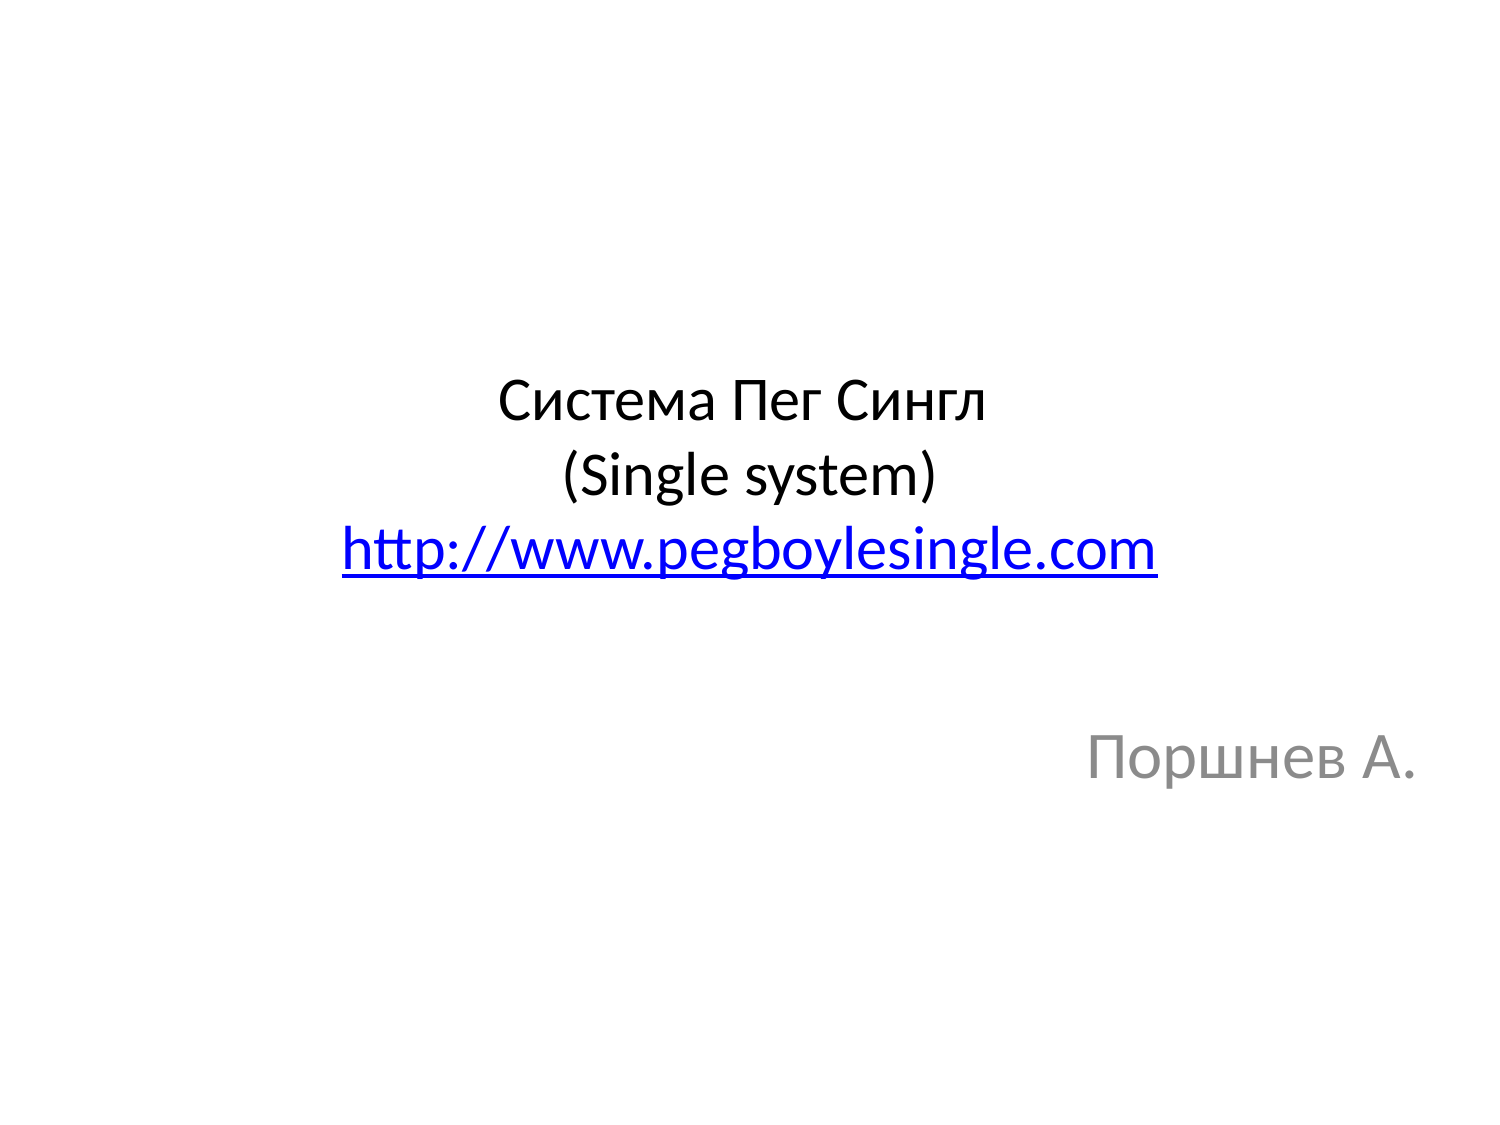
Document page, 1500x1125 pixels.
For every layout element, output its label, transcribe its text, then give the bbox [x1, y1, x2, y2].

subtitle Поршнев А. [383, 704, 1434, 992]
title Система Пег Сингл (Single system) http://www.pegboylesingle.com [112, 349, 1388, 591]
